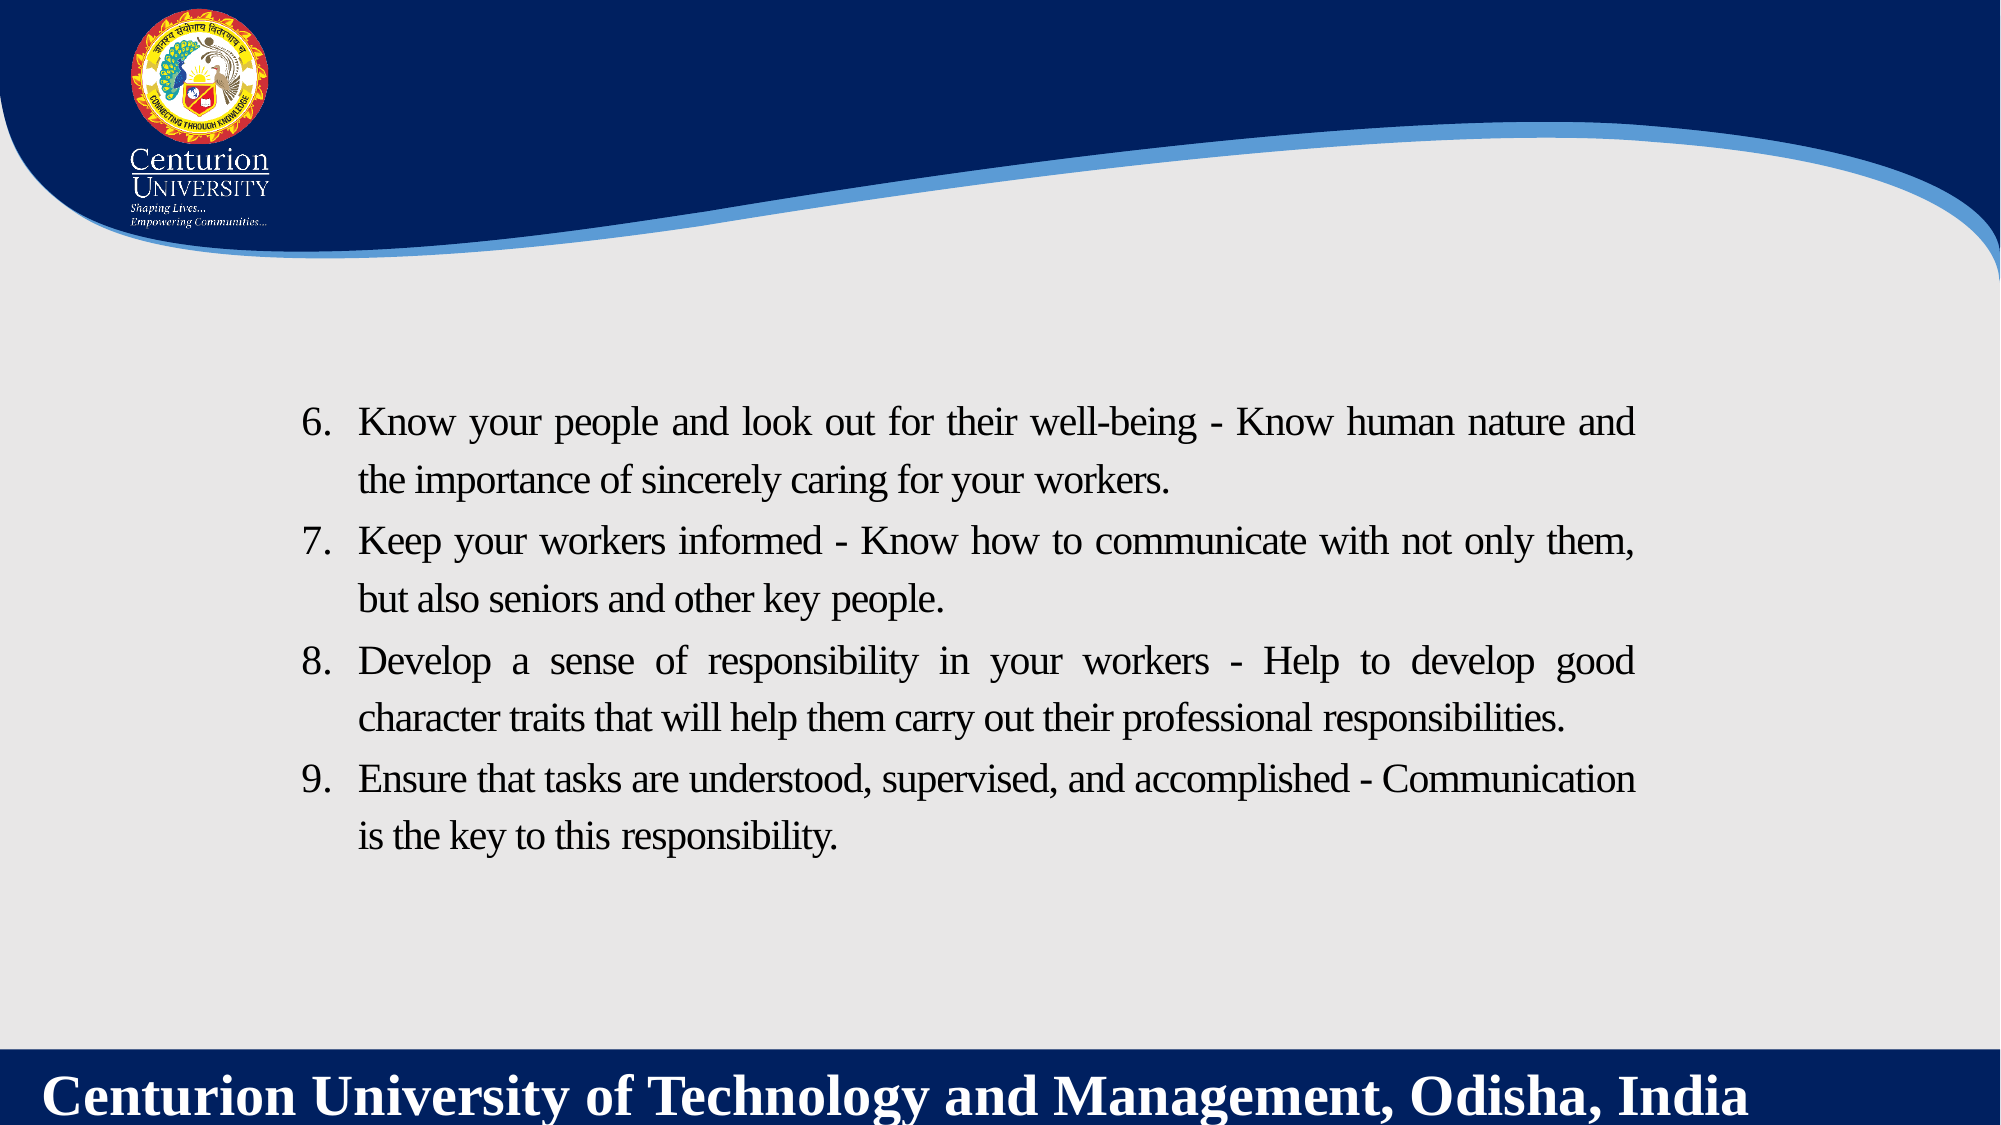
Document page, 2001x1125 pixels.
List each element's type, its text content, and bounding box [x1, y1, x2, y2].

text_box Know your people and look out for their well-being - Know human nature and the importance of sincerely caring for your workers. Keep your workers informed - Know how to communicate with not only them, but also seniors and other key people. Develop a sense of responsibility in your workers - Help to develop good character traits that will help them carry out their professional responsibilities. Ensure that tasks are understood, supervised, and accomplished - Communication is the key to this responsibility. [286, 379, 1743, 865]
picture [126, 5, 272, 231]
